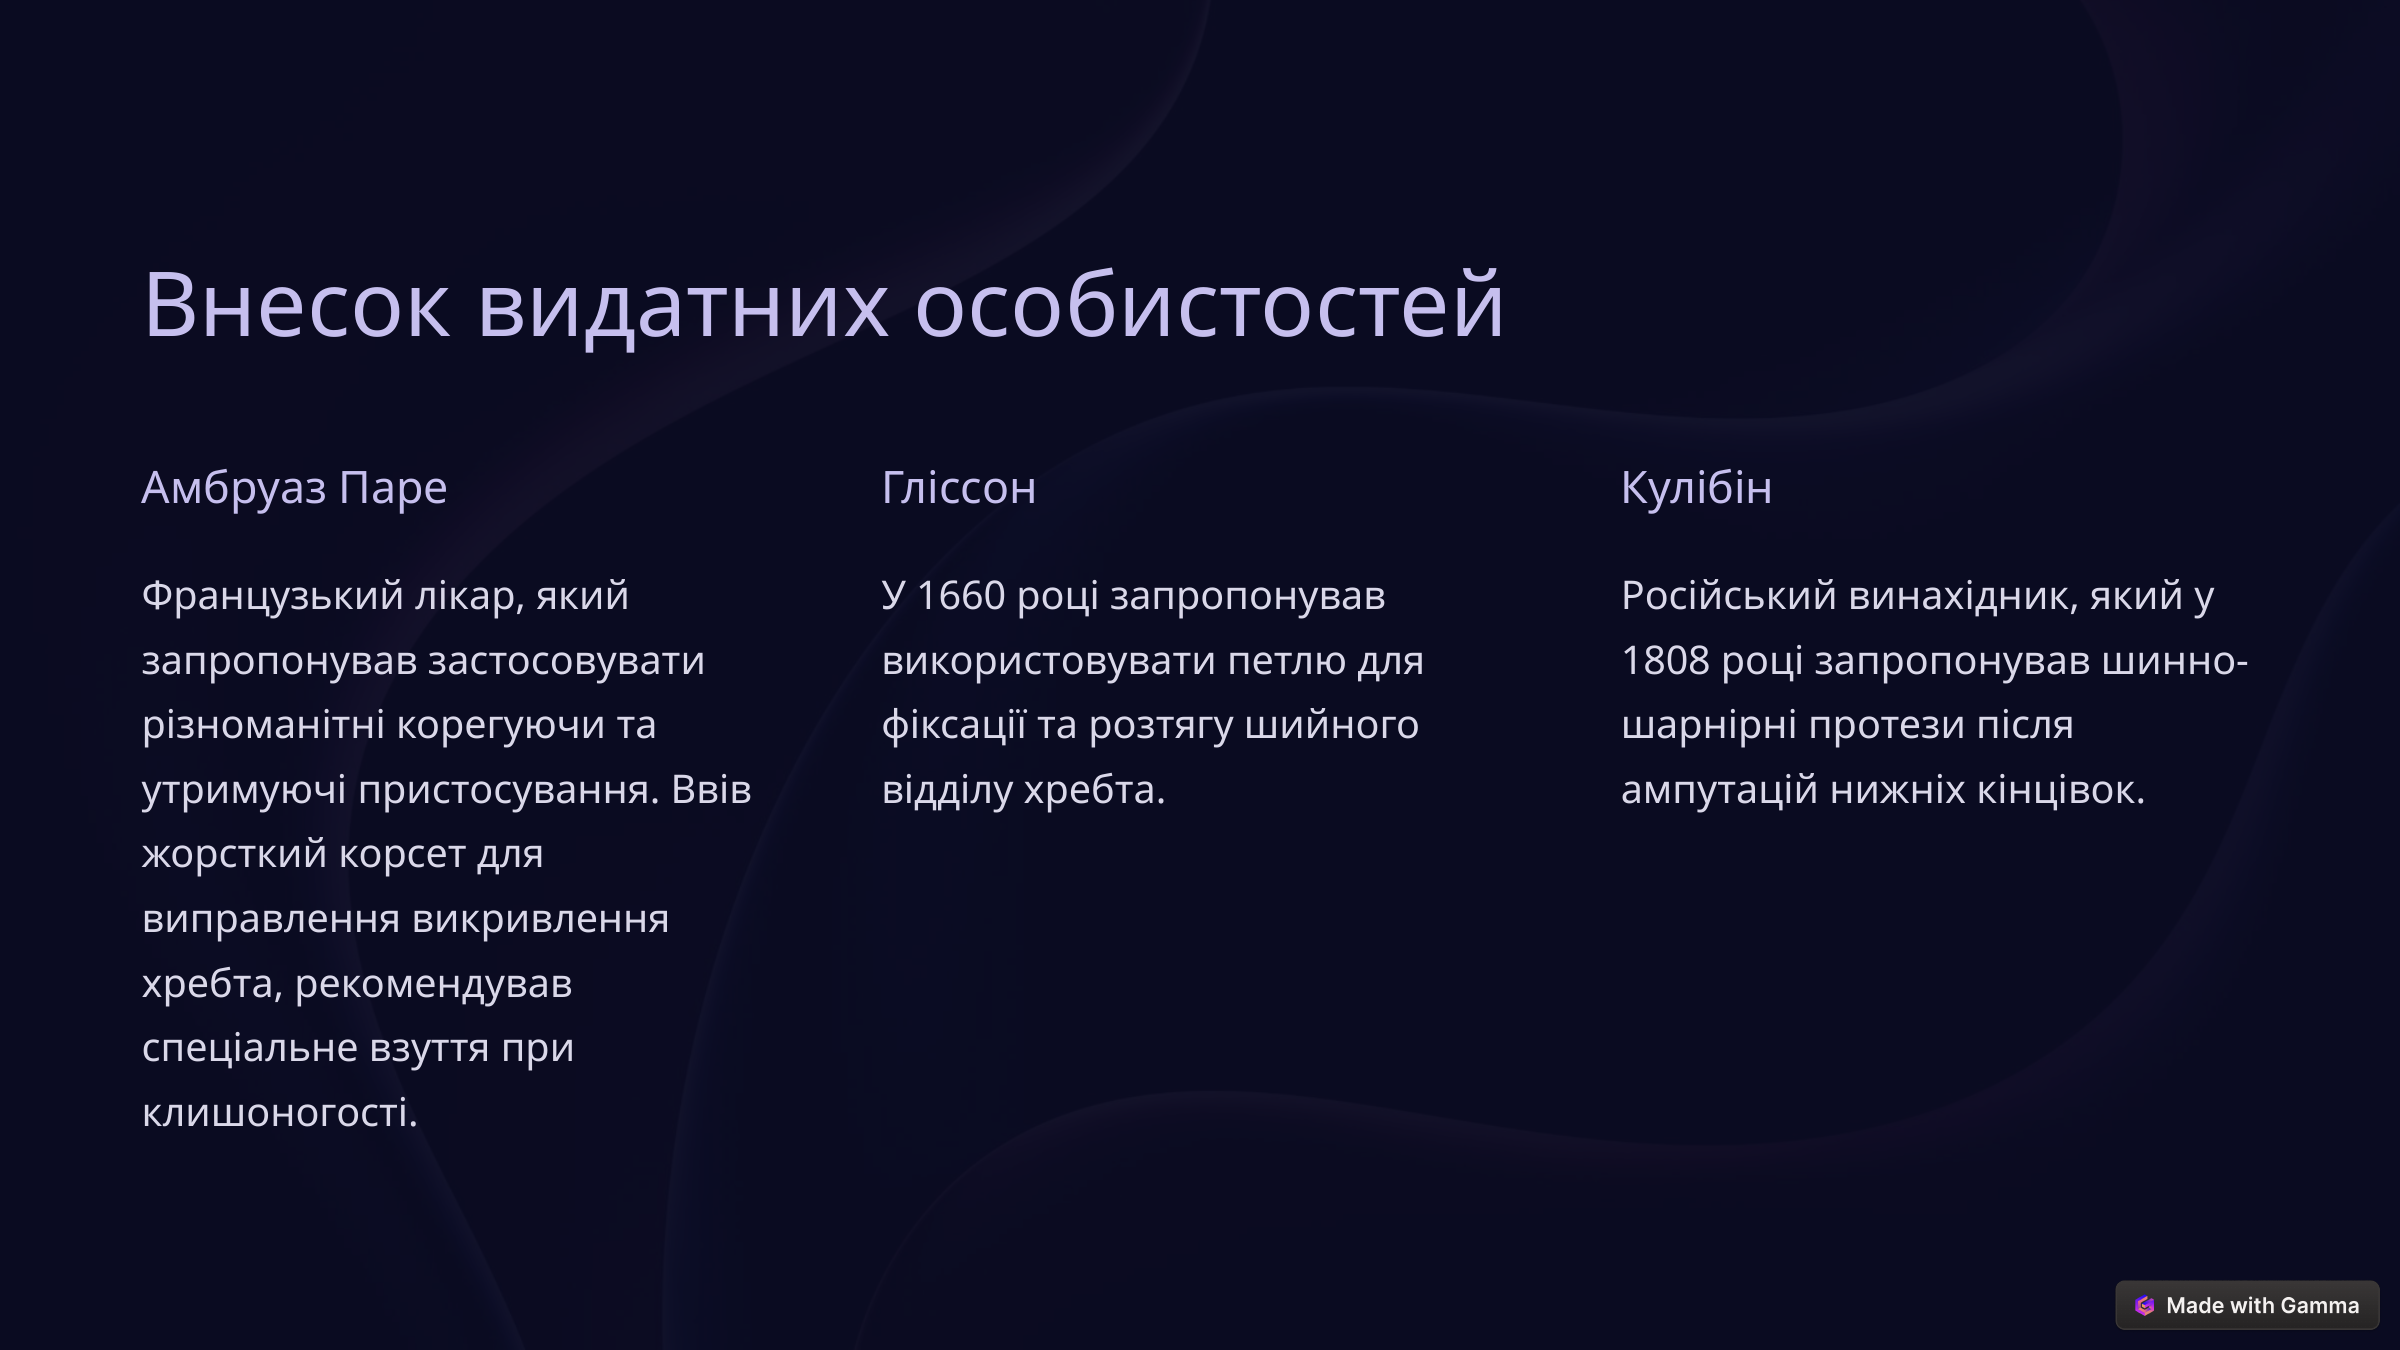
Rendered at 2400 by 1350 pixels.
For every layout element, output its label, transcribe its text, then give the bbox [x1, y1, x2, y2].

picture [2106, 1271, 2389, 1339]
text_box Гліссон [881, 456, 1332, 513]
text_box Російський винахідник, який у 1808 році запропонував шинно-шарнірні протези після ампутацій нижніх кінцівок. [1620, 552, 2261, 812]
text_box Кулібін [1620, 456, 2071, 513]
text_box Амбруаз Паре [141, 456, 592, 513]
text_box Французький лікар, який запропонував застосовувати різноманітні корегуючи та утримуючі пристосування. Ввів жорсткий корсет для виправлення викривлення хребта, рекомендував спеціальне взуття при клишоногості. [141, 552, 782, 1072]
text_box Внесок видатних особистостей [141, 242, 1526, 355]
text_box У 1660 році запропонував використовувати петлю для фіксації та розтягу шийного відділу хребта. [881, 552, 1521, 812]
